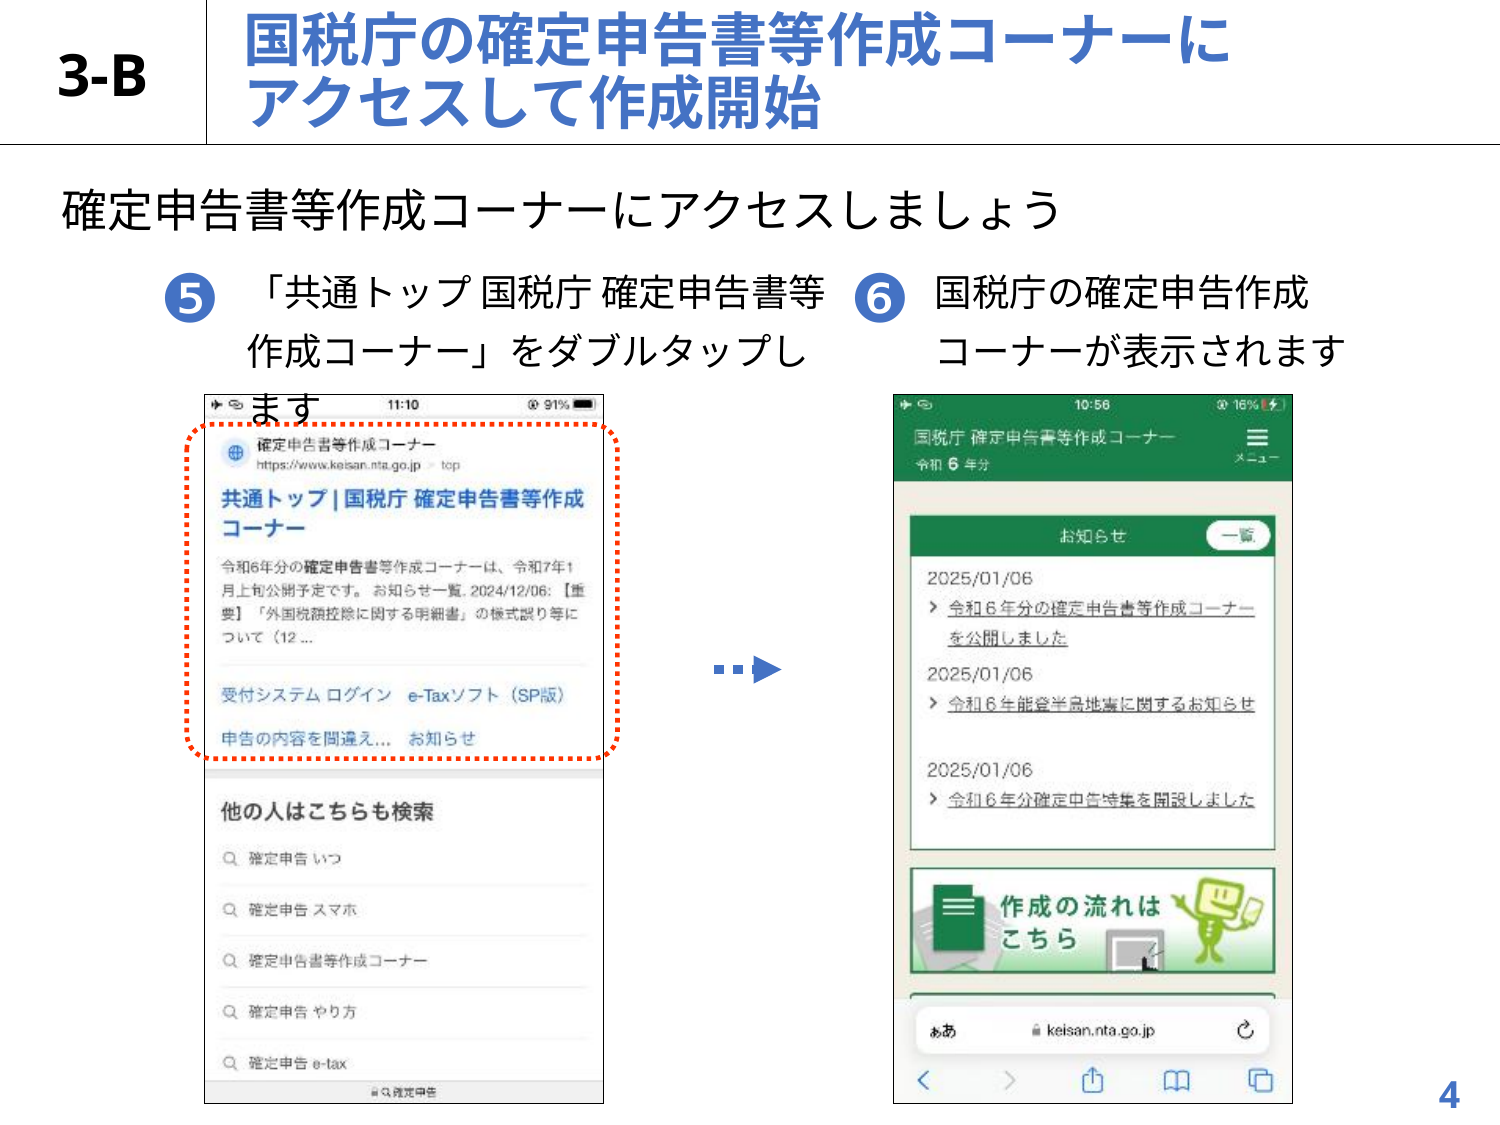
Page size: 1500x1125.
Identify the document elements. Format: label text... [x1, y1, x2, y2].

text_box ❻ [835, 274, 919, 343]
text_box [604, 426, 619, 757]
picture [893, 394, 1293, 1104]
text_box 国税庁の確定申告作成コーナーが表示されます [919, 274, 1375, 380]
text_box 「共通トップ 国税庁 確定申告書等作成コーナー」をダブルタップします [231, 274, 847, 439]
text_box 4 [1399, 1063, 1500, 1123]
text_box 3-B [0, 0, 207, 147]
text_box ❺ [145, 274, 223, 343]
text_box 確定申告書等作成コーナーにアクセスしましょう [46, 180, 1422, 274]
text_box [185, 424, 204, 759]
title 国税庁の確定申告書等作成コーナーに アクセスして作成開始 [228, 65, 1472, 145]
picture [204, 394, 604, 1104]
